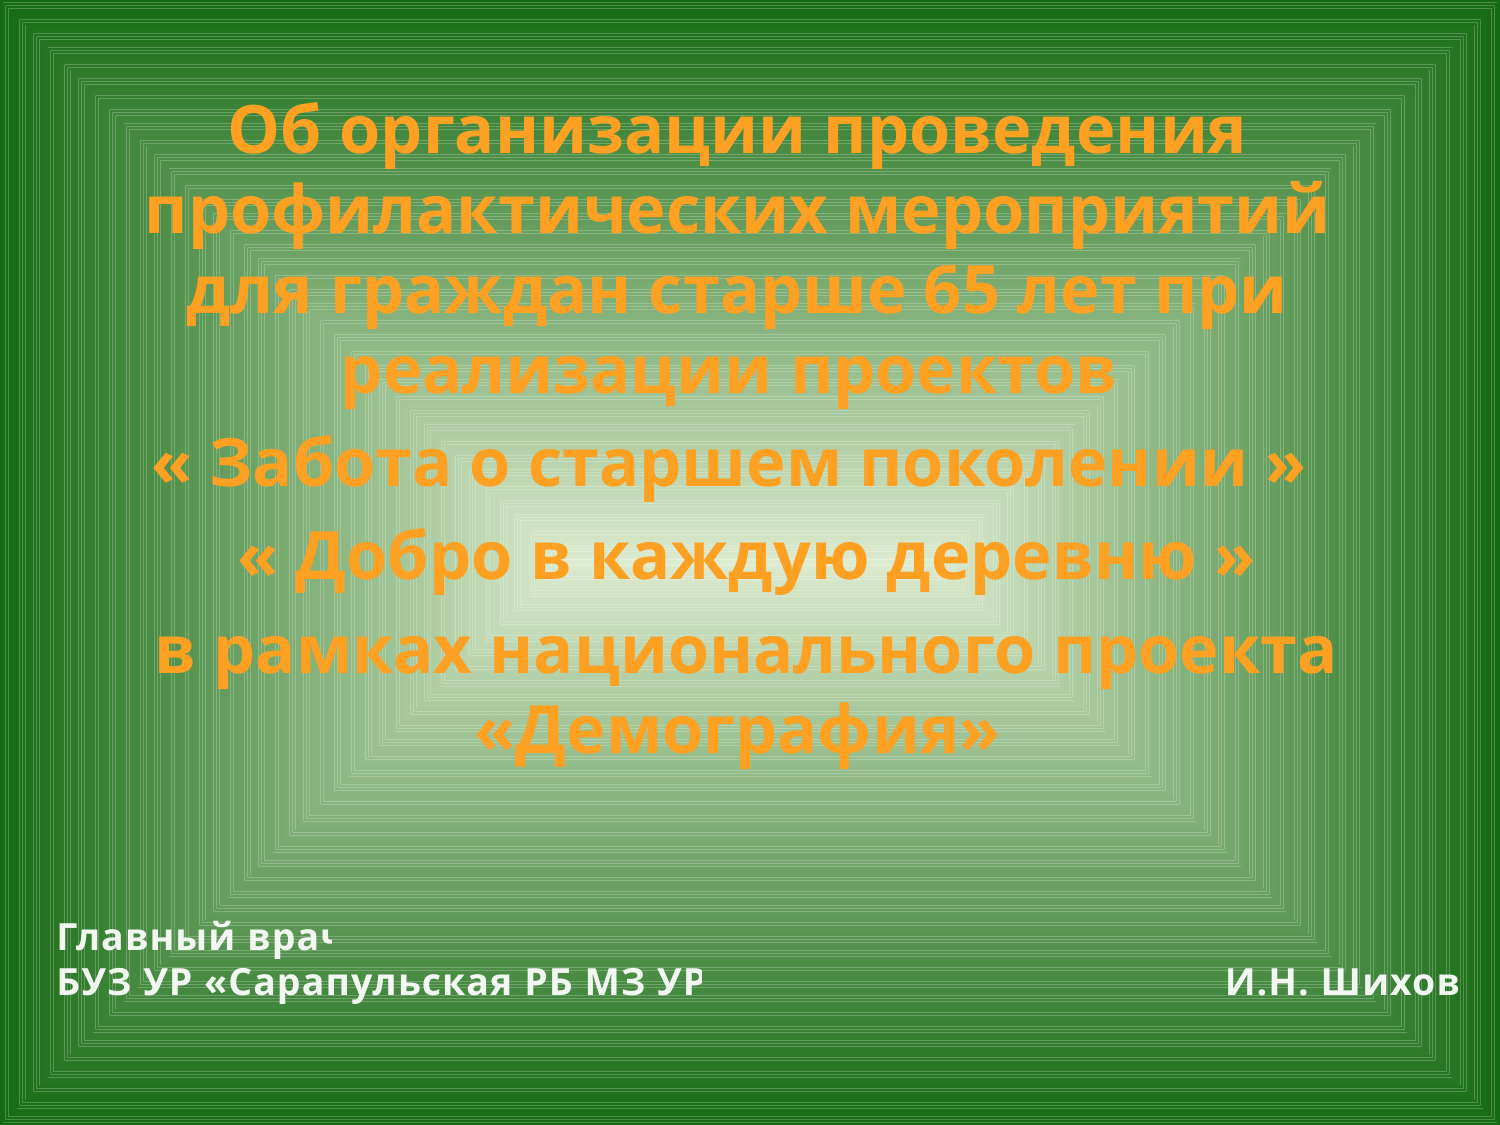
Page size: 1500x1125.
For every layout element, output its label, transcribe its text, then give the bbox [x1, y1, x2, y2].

text_box Об организации проведения профилактических мероприятий для граждан старше 65 лет при реализации проектов « Забота о старшем поколении » « Добро в каждую деревню » в рамках национального проекта «Демография» [100, 78, 1365, 776]
text_box Главный врач БУЗ УР «Сарапульская РБ МЗ УР» И.Н. Шихова [41, 905, 1500, 1010]
